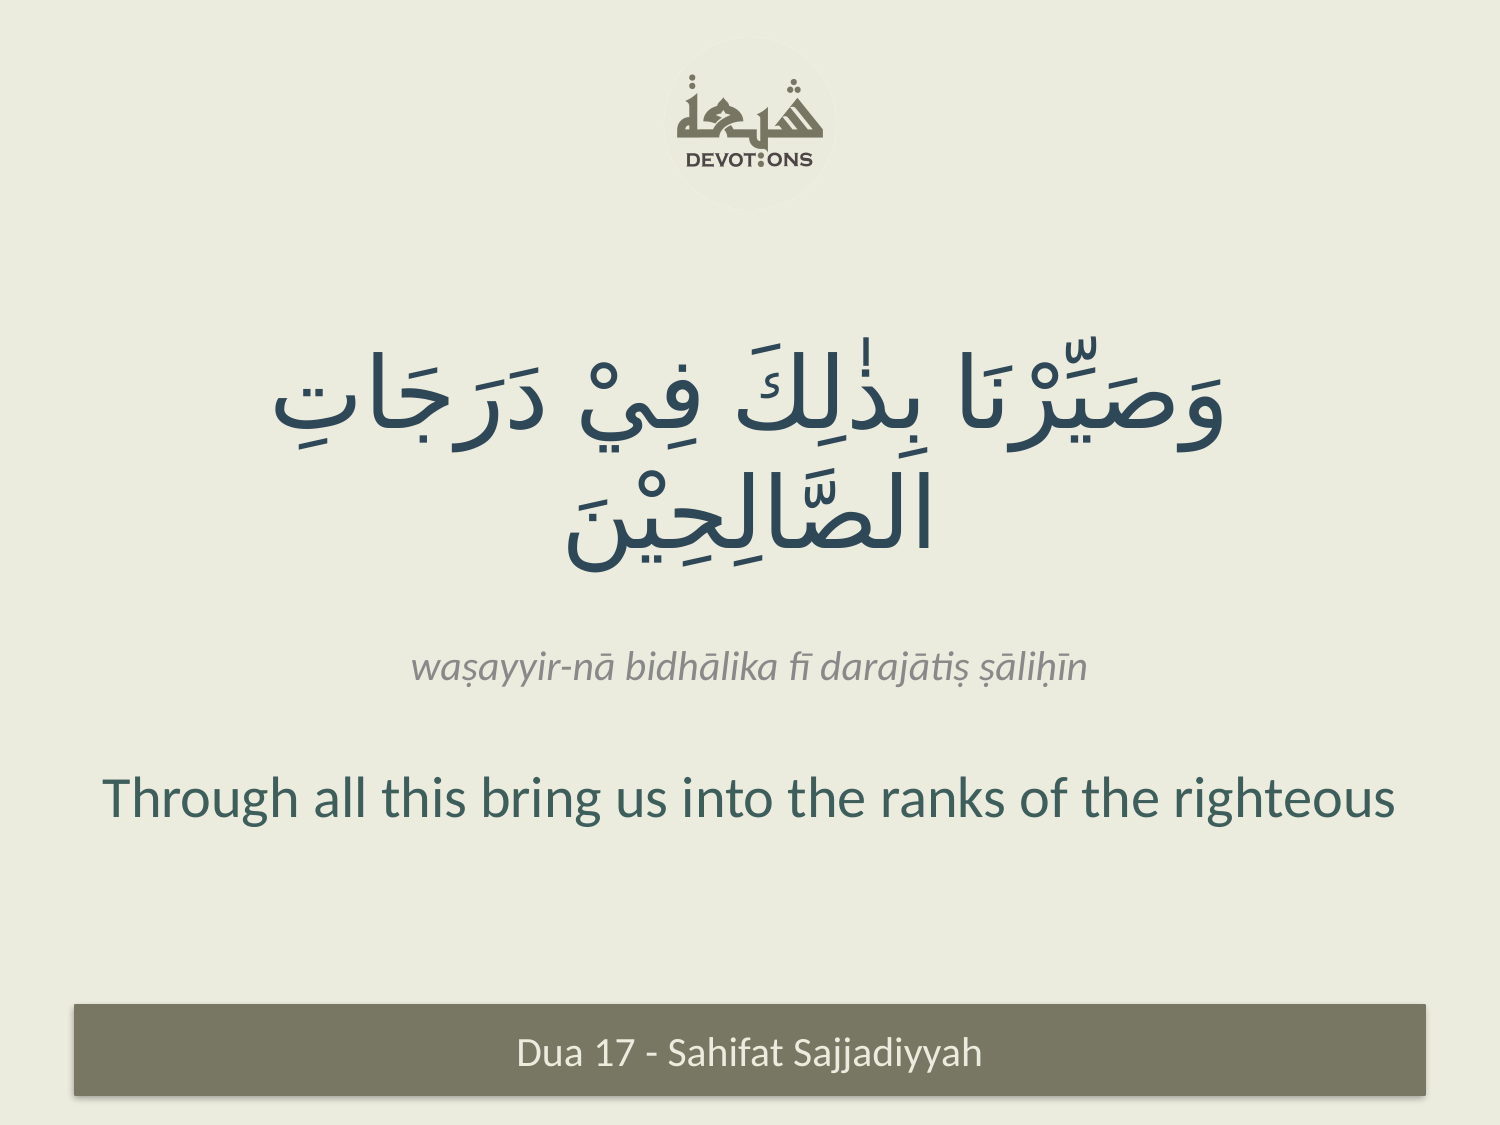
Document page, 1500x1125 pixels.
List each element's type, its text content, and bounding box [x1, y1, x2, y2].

text_box Dua 17 - Sahifat Sajjadiyyah [501, 1017, 999, 1083]
text_box [74, 1004, 1426, 1096]
text_box وَصَيِّرْنَا بِذٰلِكَ فِيْ دَرَجَاتِ الصَّالِحِيْنَ waṣayyir-nā bidhālika fī darajātiṣ ṣāliḥīn Through all this bring us into the ranks of the righteous [74, 321, 1425, 836]
picture [656, 29, 844, 218]
